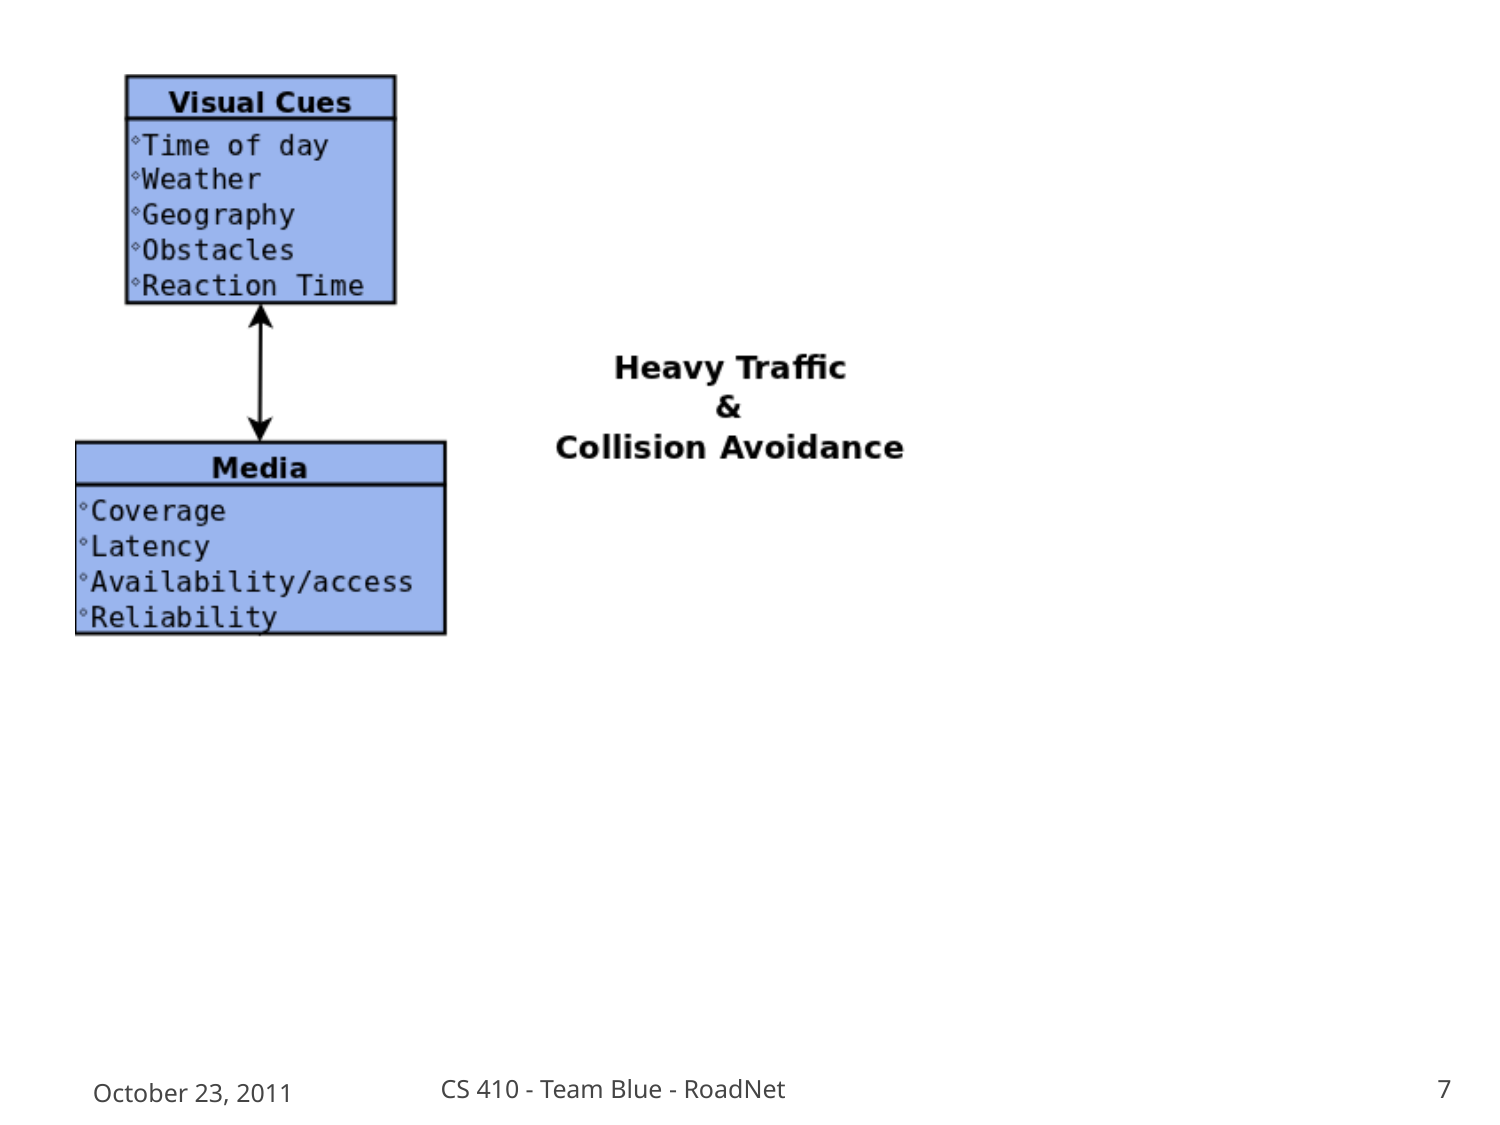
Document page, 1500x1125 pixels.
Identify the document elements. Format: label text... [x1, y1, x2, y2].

footer CS 410 - Team Blue - RoadNet [433, 1062, 1337, 1108]
picture [74, 74, 1424, 931]
slide_number 7 [1345, 1062, 1467, 1108]
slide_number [75, 1062, 425, 1108]
